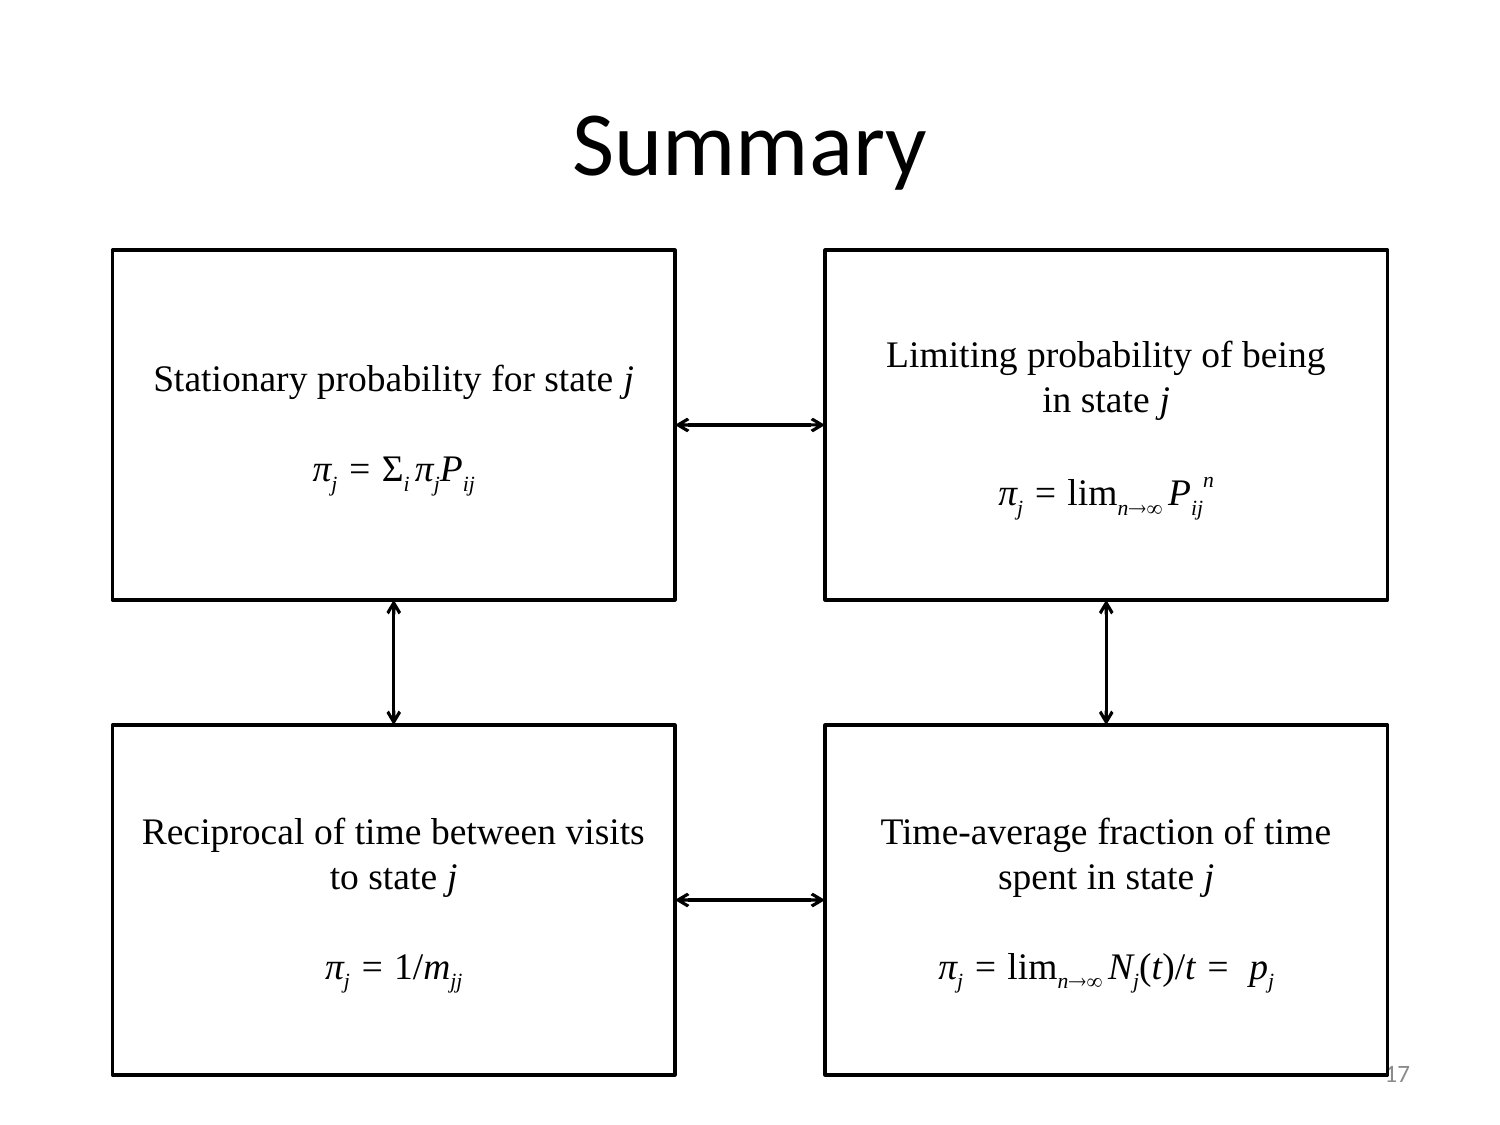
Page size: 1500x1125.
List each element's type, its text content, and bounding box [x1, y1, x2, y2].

slide_number 17 [1074, 1042, 1425, 1103]
text_box Limiting probability of being in state j πj = limn Pijn [824, 249, 1388, 601]
text_box Time-average fraction of time spent in state j πj = limn Nj(t)/t = pj [824, 724, 1388, 1076]
text_box Stationary probability for state j πj = Σi πjPij [112, 249, 676, 601]
text_box Reciprocal of time between visits to state j πj = 1/mjj [112, 724, 676, 1076]
title Summary [75, 45, 1425, 233]
